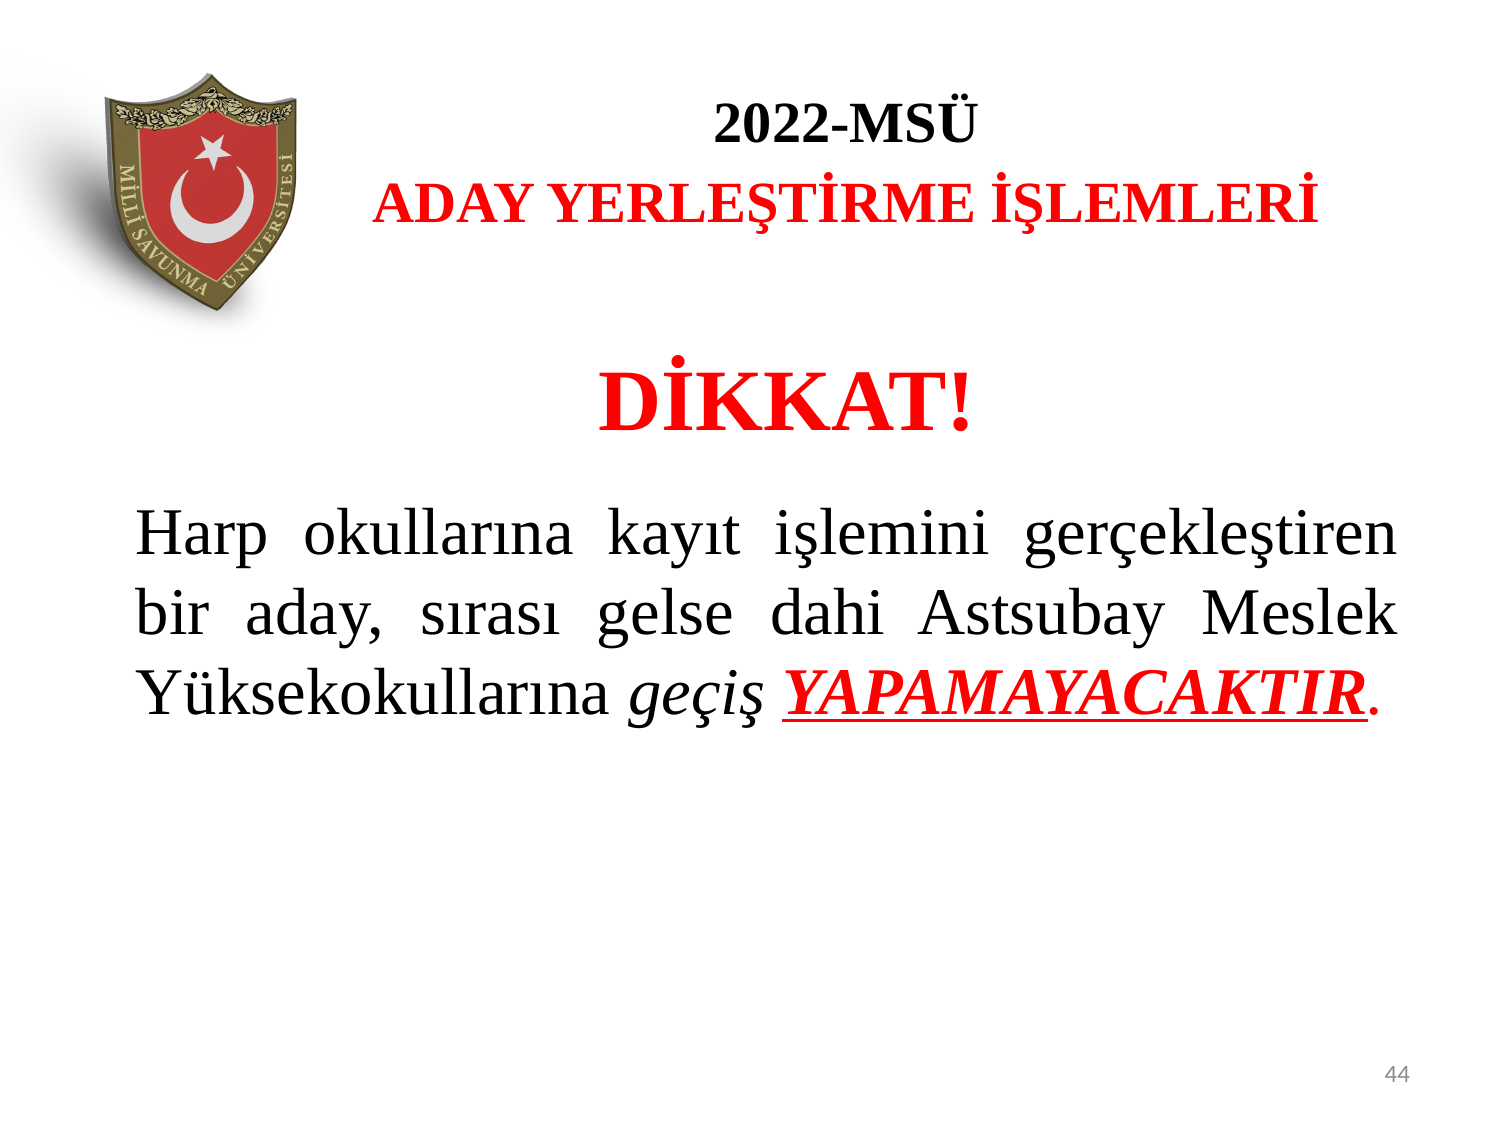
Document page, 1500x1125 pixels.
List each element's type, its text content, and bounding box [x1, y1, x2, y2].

text_box DİKKAT! [218, 335, 1357, 456]
text_box 2022-MSÜ ADAY YERLEŞTİRME İŞLEMLERİ [366, 66, 1416, 242]
subtitle Harp okullarına kayıt işlemini gerçekleştiren bir aday, sırası gelse dahi Astsubay Meslek Yüksekokullarına geçiş YAPAMAYACAKTIR. [120, 480, 1416, 930]
slide_number 44 [1074, 1042, 1425, 1103]
picture [0, 0, 362, 398]
